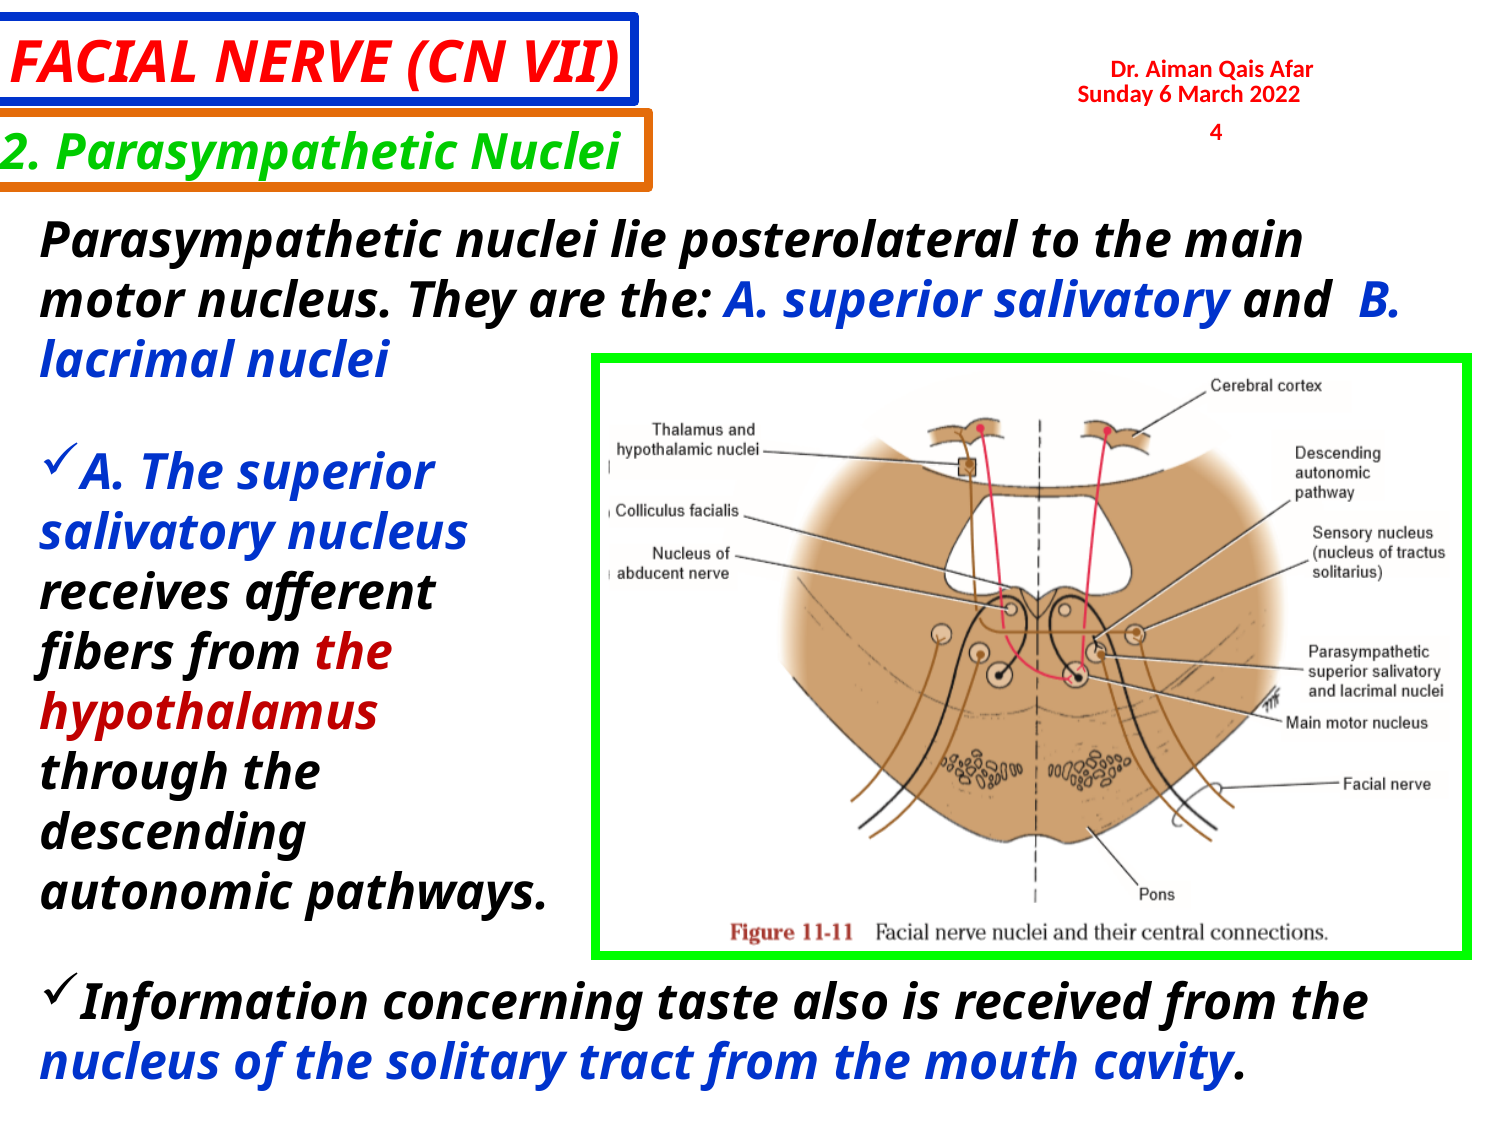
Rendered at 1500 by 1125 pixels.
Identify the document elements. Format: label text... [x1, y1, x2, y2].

text_box A. The superior salivatory nucleus receives afferent fibers from the hypothalamus through the descending autonomic pathways. [24, 432, 588, 928]
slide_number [1062, 98, 1413, 123]
text_box 2. Parasympathetic Nuclei [0, 112, 649, 188]
text_box Parasympathetic nuclei lie posterolateral to the main motor nucleus. They are the: A. superior salivatory and B. lacrimal nuclei [24, 199, 1475, 395]
text_box FACIAL NERVE (CN VII) [0, 16, 635, 102]
text_box Information concerning taste also is received from the nucleus of the solitary tract from the mouth cavity. [24, 962, 1475, 1098]
picture [599, 362, 1463, 951]
footer Dr. Aiman Qais Afar [975, 37, 1450, 98]
slide_number 4 [1187, 99, 1238, 160]
